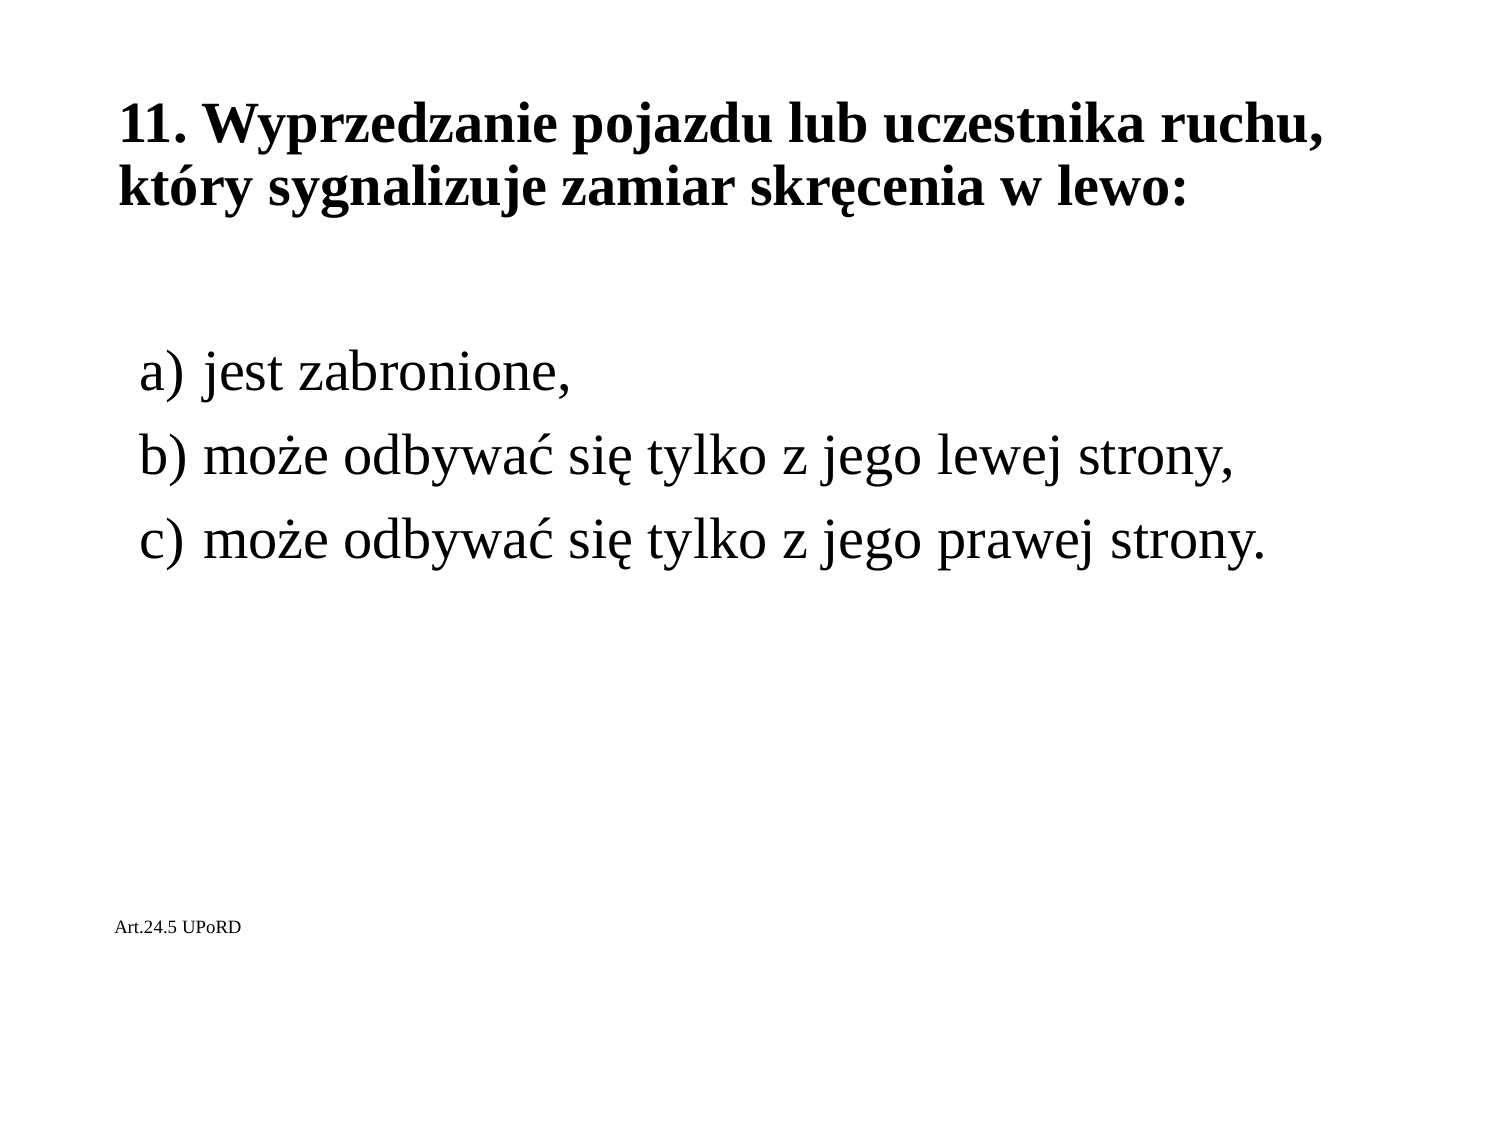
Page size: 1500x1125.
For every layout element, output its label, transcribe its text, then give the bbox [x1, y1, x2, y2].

text_box Art.24.5 UPoRD [103, 892, 1397, 963]
list jest zabronione, może odbywać się tylko z jego lewej strony, może odbywać się tylko z jego prawej strony. [124, 333, 1419, 728]
title 11. Wyprzedzanie pojazdu lub uczestnika ruchu, który sygnalizuje zamiar skręcenia w lewo: [103, 81, 1358, 230]
